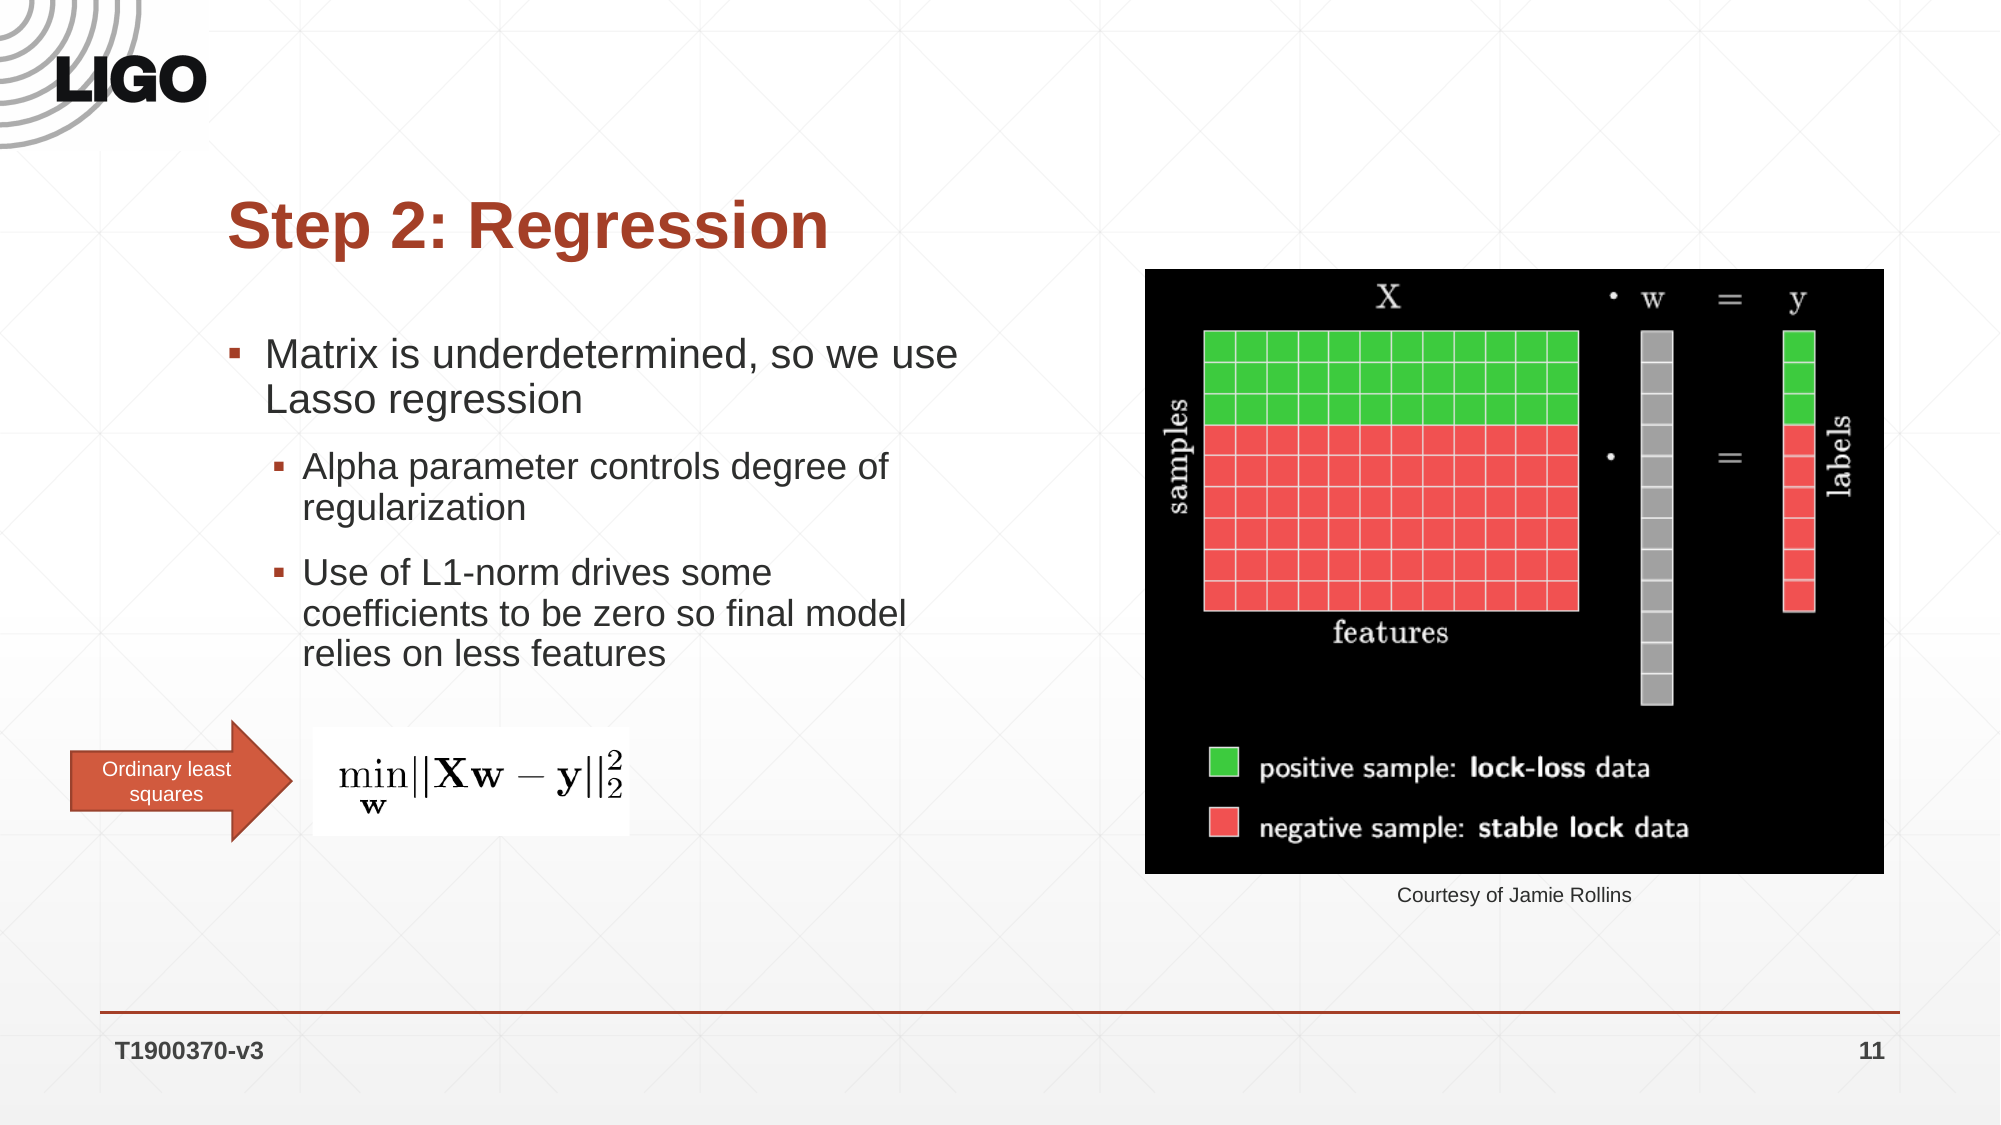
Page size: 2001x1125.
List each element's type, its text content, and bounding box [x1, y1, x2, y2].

picture [312, 716, 630, 836]
footer T1900370-v3 [99, 1031, 1106, 1069]
text_box Ordinary least squares [70, 719, 294, 843]
picture [1145, 269, 1884, 874]
picture [0, 0, 209, 151]
text_box Courtesy of Jamie Rollins [1145, 874, 1884, 914]
list Matrix is underdetermined, so we use Lasso regression Alpha parameter controls degree of regularization Use of L1-norm drives some coefficients to be zero so final model relies on less features [212, 324, 982, 696]
slide_number 11 [1749, 1031, 1901, 1069]
title Step 2: Regression [212, 82, 1788, 271]
